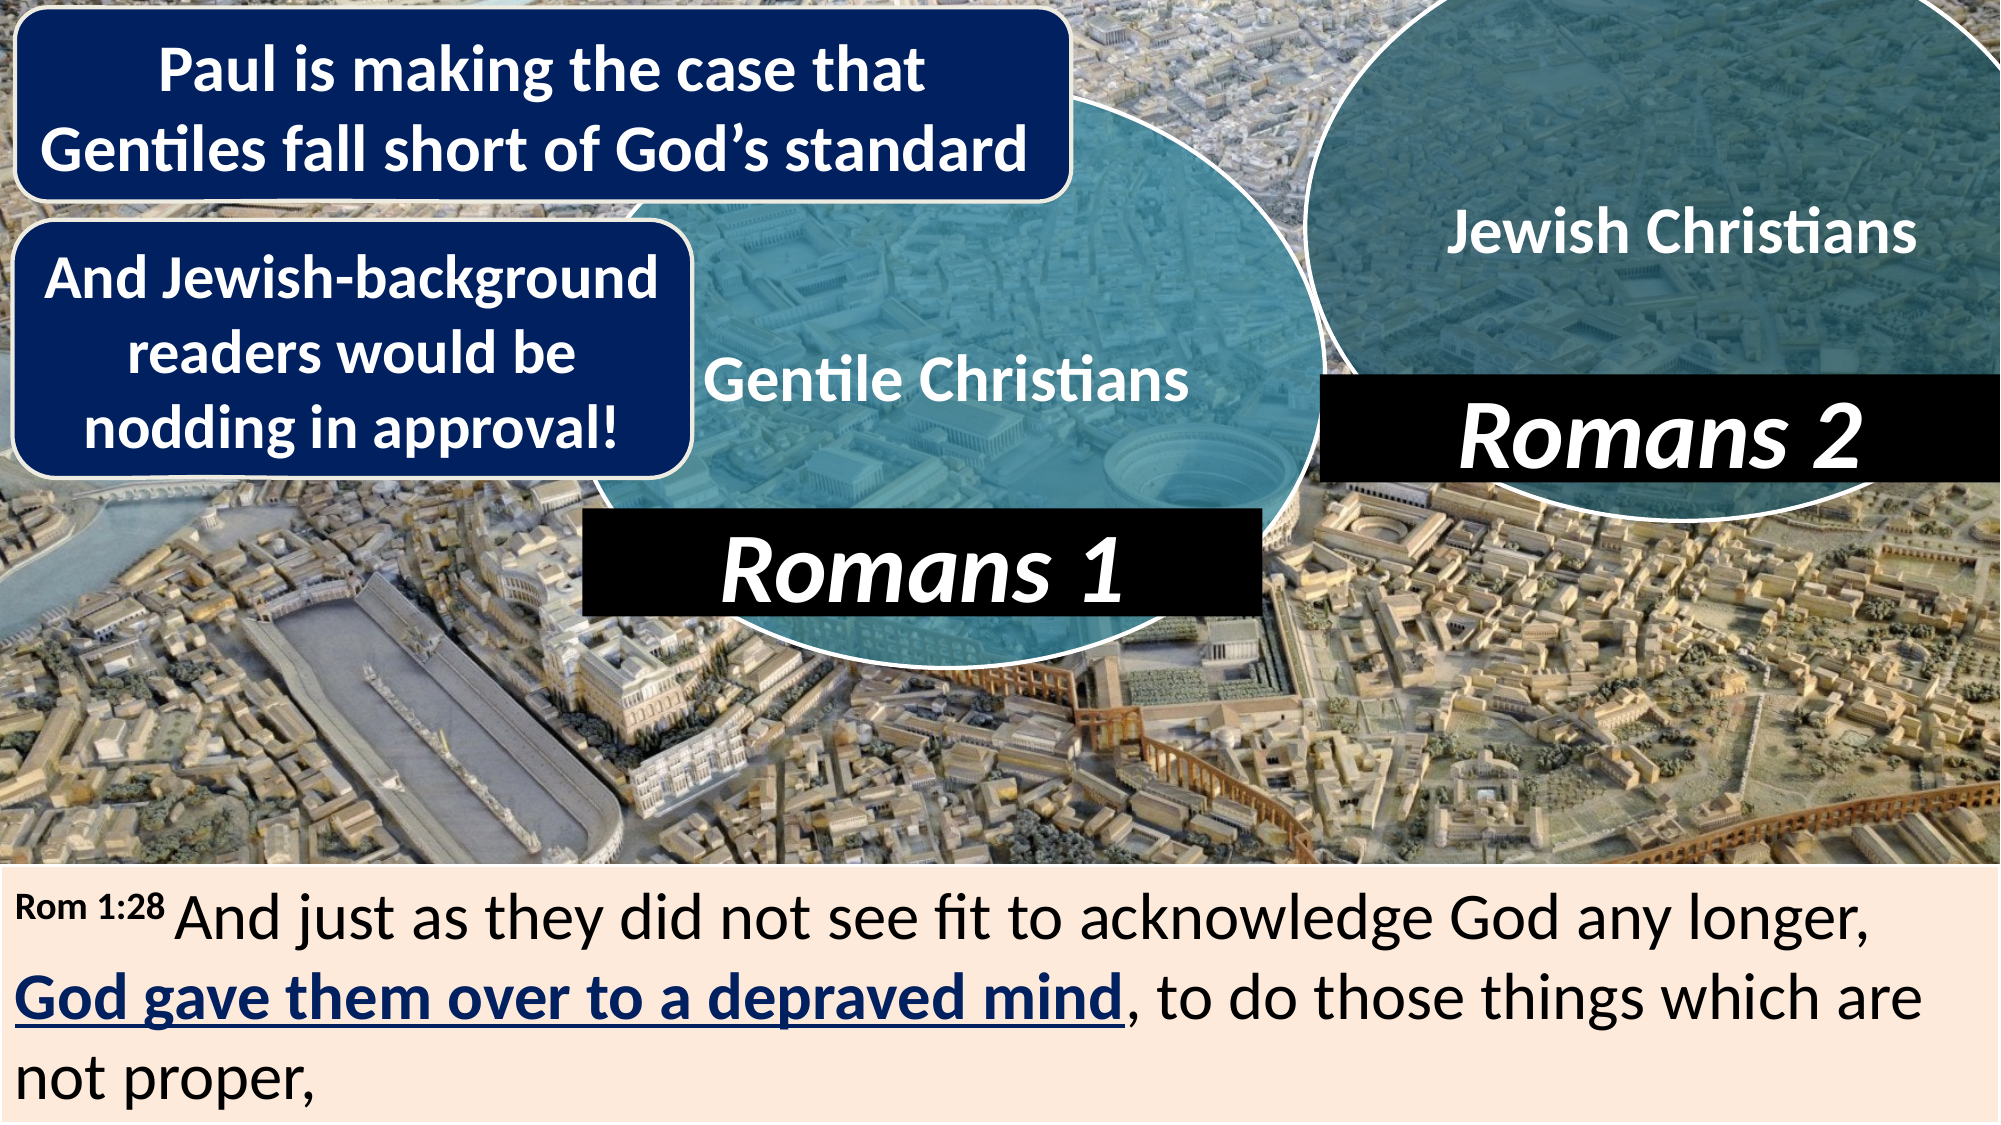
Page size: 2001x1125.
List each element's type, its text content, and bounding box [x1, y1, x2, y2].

text_box Rom 1:28 And just as they did not see fit to acknowledge God any longer, God gave them over to a depraved mind, to do those things which are not proper, [0, 889, 2000, 1125]
picture [0, 0, 2000, 878]
